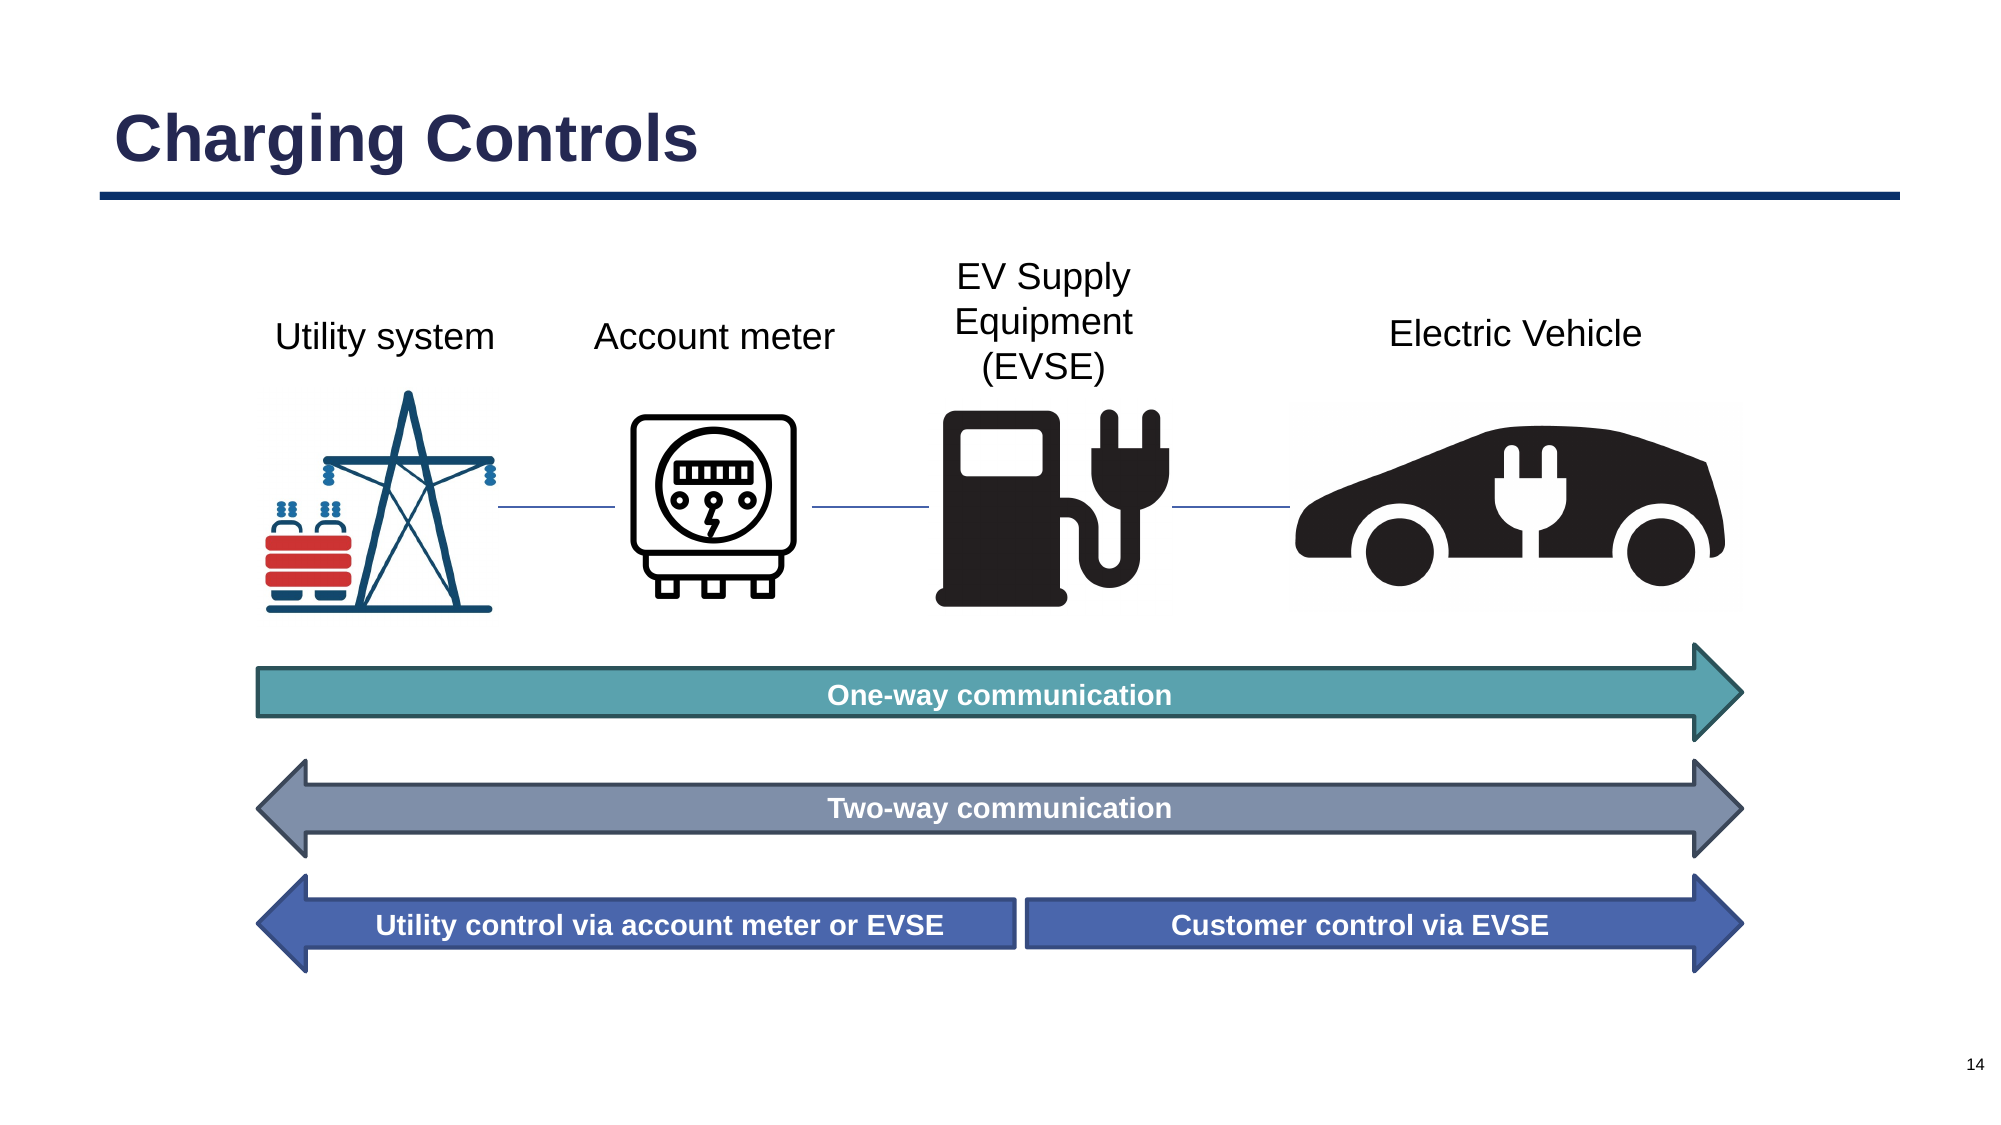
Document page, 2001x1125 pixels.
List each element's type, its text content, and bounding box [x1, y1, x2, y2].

text_box Two-way communication [306, 782, 1694, 832]
picture [615, 408, 812, 606]
picture [1289, 402, 1743, 612]
slide_number 14 [1925, 1034, 2000, 1094]
text_box Electric Vehicle [1345, 301, 1687, 362]
text_box Account meter [567, 304, 862, 365]
picture [257, 386, 499, 627]
title Charging Controls [99, 0, 1900, 183]
text_box [255, 873, 1017, 974]
text_box Utility control via account meter or EVSE [306, 898, 1015, 949]
text_box Customer control via EVSE [1026, 898, 1694, 949]
text_box [255, 758, 1745, 859]
text_box Utility system [257, 304, 513, 365]
text_box [255, 642, 1745, 743]
text_box EV Supply Equipment (EVSE) [896, 244, 1191, 394]
text_box One-way communication [306, 668, 1694, 719]
picture [928, 398, 1173, 616]
text_box [1024, 873, 1745, 974]
